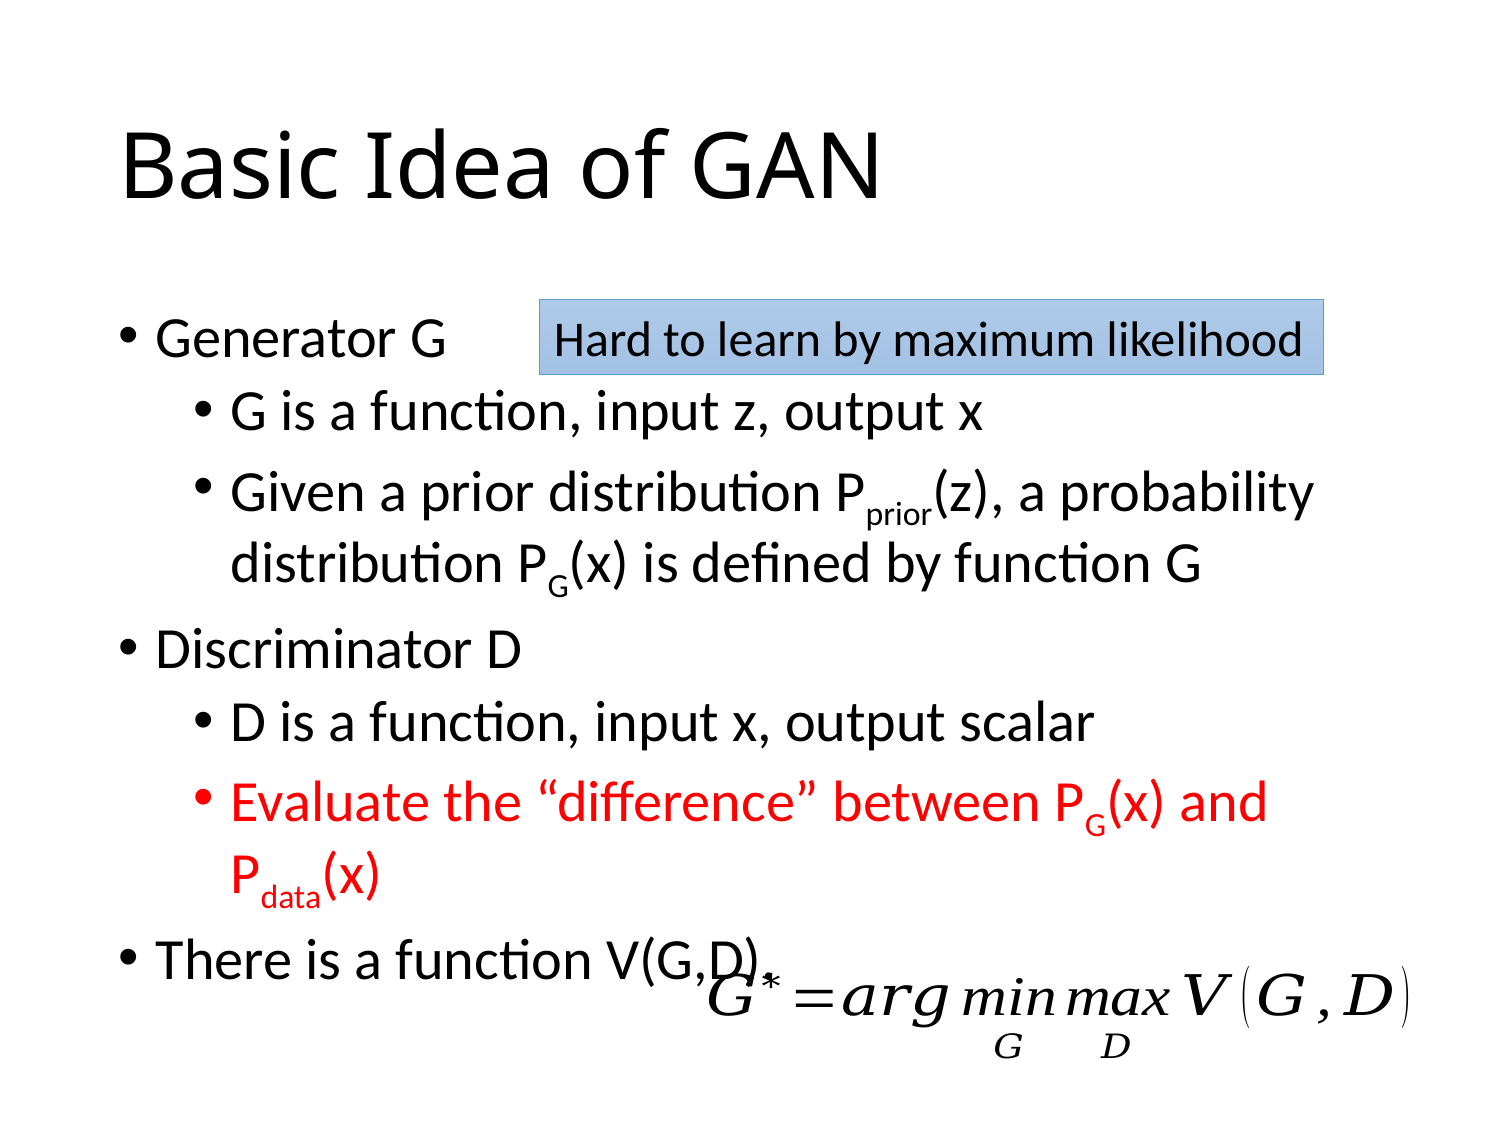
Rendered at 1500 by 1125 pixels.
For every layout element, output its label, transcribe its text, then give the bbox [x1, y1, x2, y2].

title Basic Idea of GAN [103, 59, 1397, 278]
list Generator G G is a function, input z, output x Given a prior distribution Pprior(z), a probability distribution PG(x) is defined by function G Discriminator D D is a function, input x, output scalar Evaluate the “difference” between PG(x) and Pdata(x) There is a function V(G,D). [103, 299, 1397, 1014]
text_box Hard to learn by maximum likelihood [539, 299, 1324, 375]
